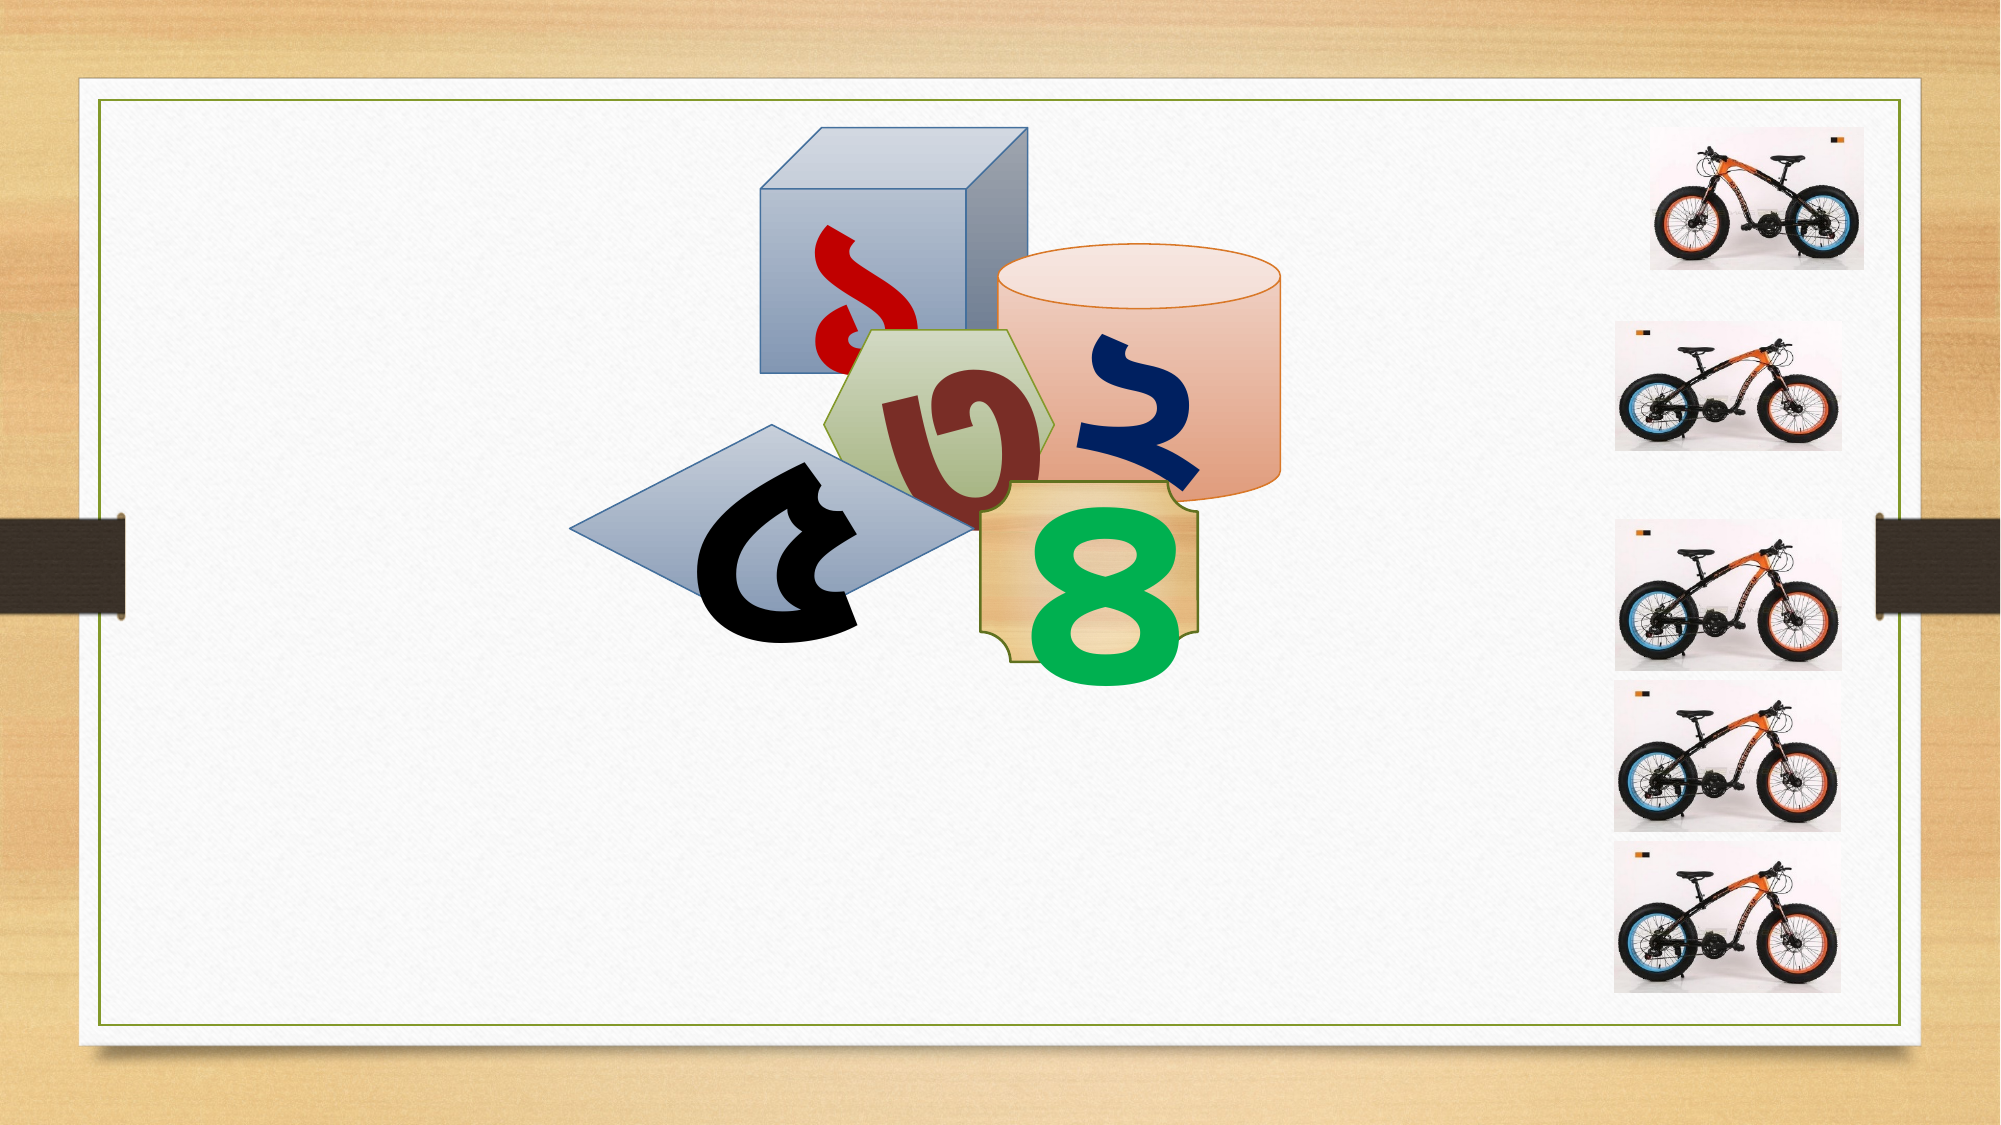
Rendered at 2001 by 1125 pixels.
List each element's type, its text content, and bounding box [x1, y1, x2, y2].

text_box ৪ [979, 480, 1200, 664]
text_box ৫ [568, 423, 975, 634]
text_box ৩ [823, 329, 1055, 521]
text_box ২ [997, 243, 1282, 503]
picture [0, 0, 2001, 1125]
text_box ১ [759, 126, 1029, 374]
